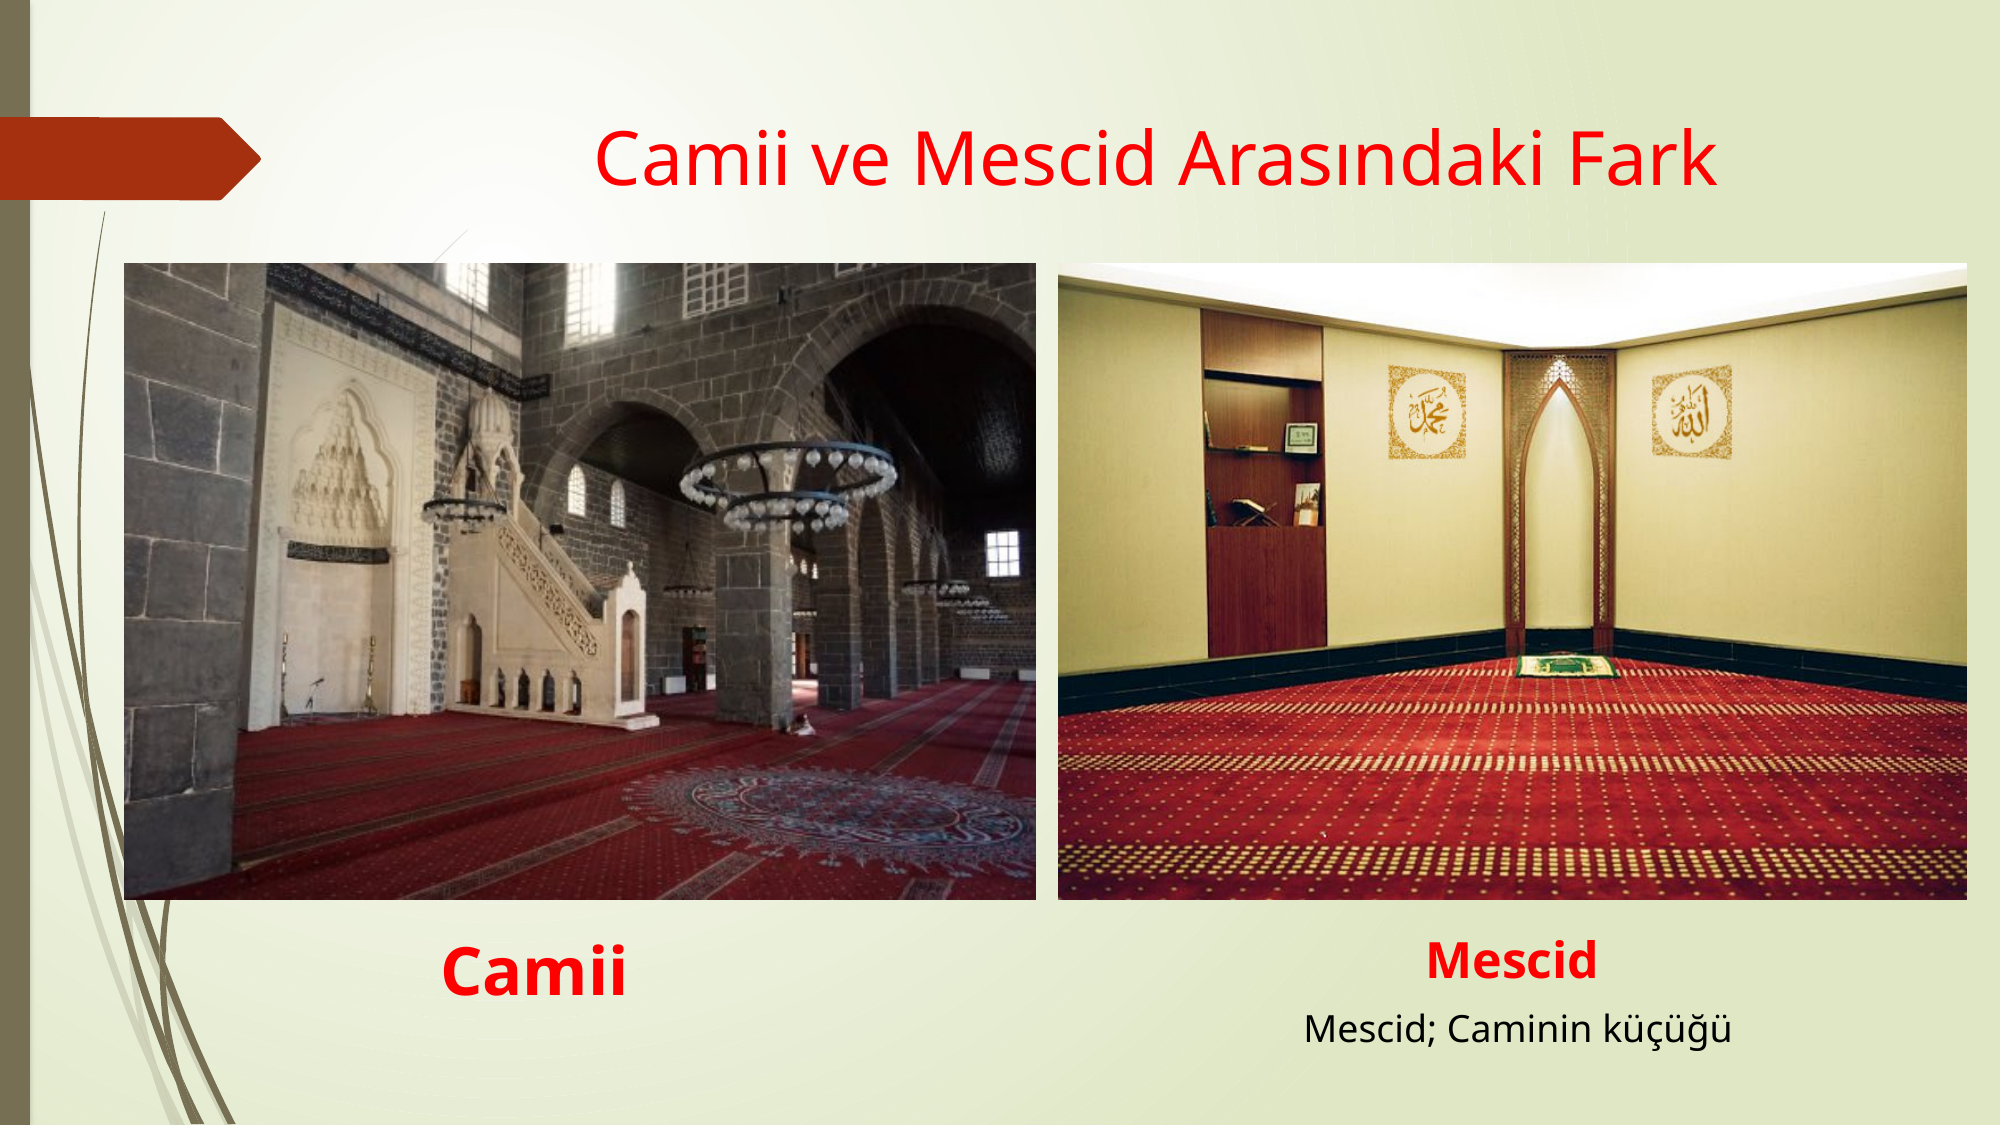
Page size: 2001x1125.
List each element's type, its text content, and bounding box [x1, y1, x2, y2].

text_box Mescid; Caminin küçüğü [1288, 997, 1786, 1058]
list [124, 263, 1037, 900]
picture [1057, 263, 1968, 900]
text_box Camii [425, 921, 886, 1017]
text_box Mescid [1239, 921, 1786, 997]
title Camii ve Mescid Arasındaki Fark [425, 102, 1888, 313]
